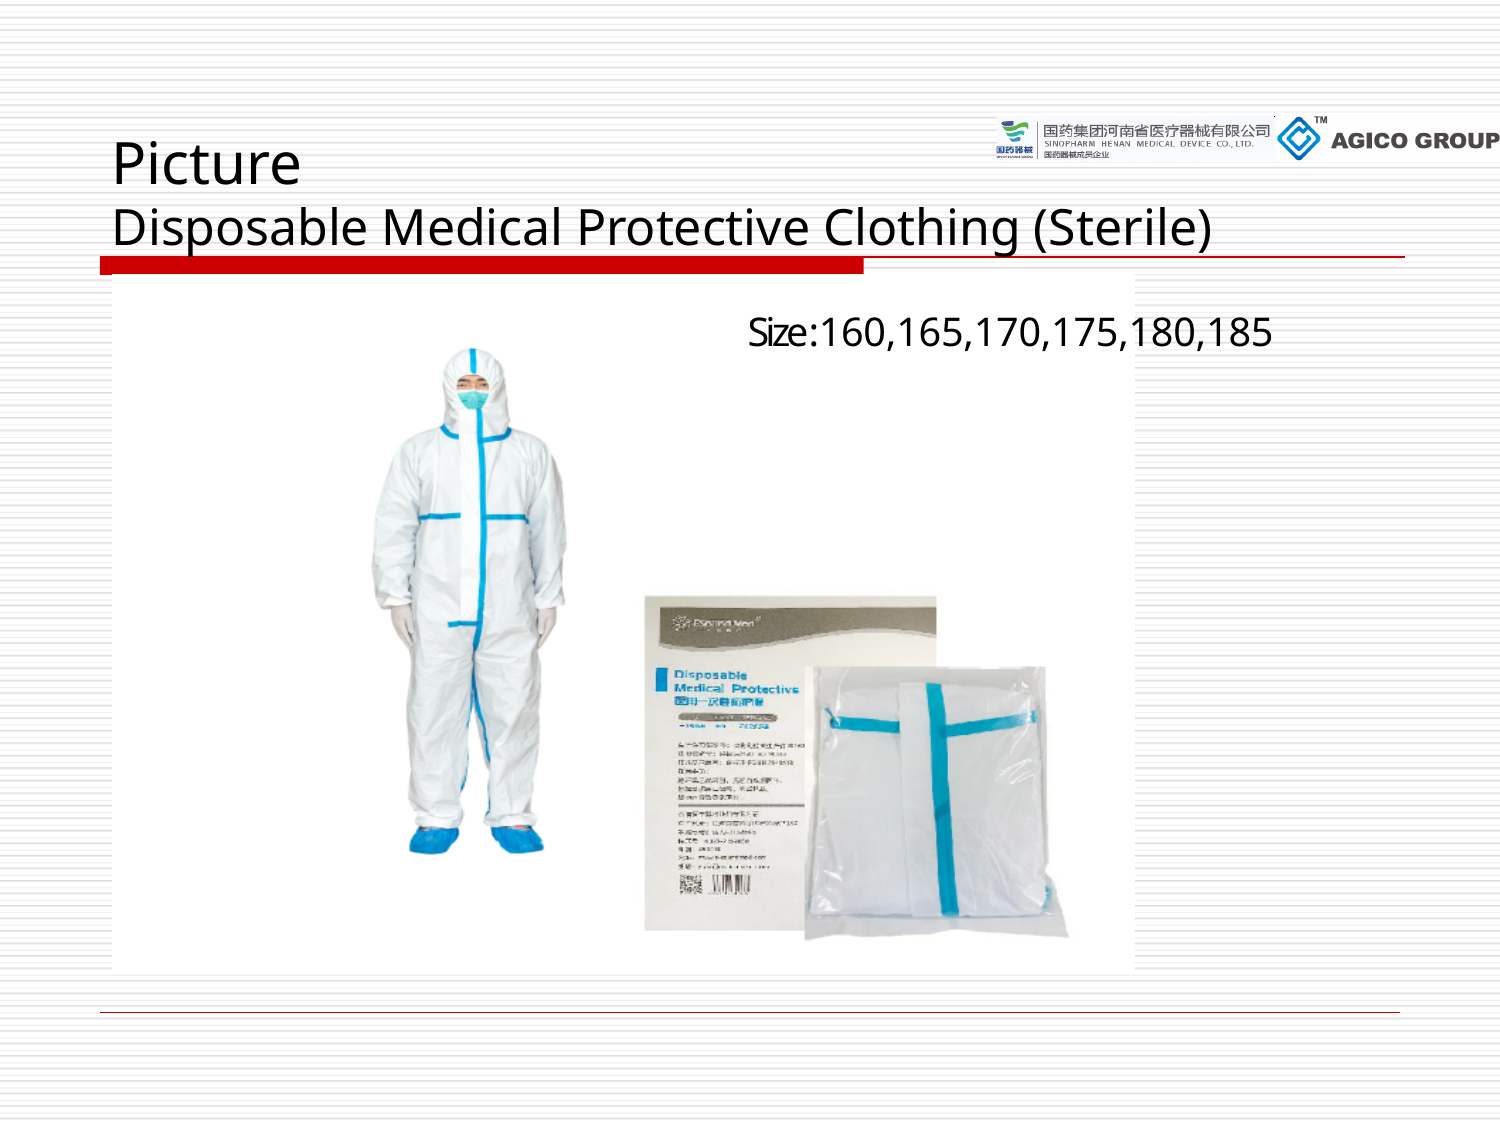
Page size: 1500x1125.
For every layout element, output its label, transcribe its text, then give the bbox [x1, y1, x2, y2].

text_box [996, 116, 1270, 162]
picture [0, 0, 1500, 1125]
title Picture Disposable Medical Protective Clothing (Sterile) [109, 94, 1390, 306]
text_box Size:160,165,170,175,180,185 [1139, 306, 1500, 402]
text_box [99, 257, 109, 275]
